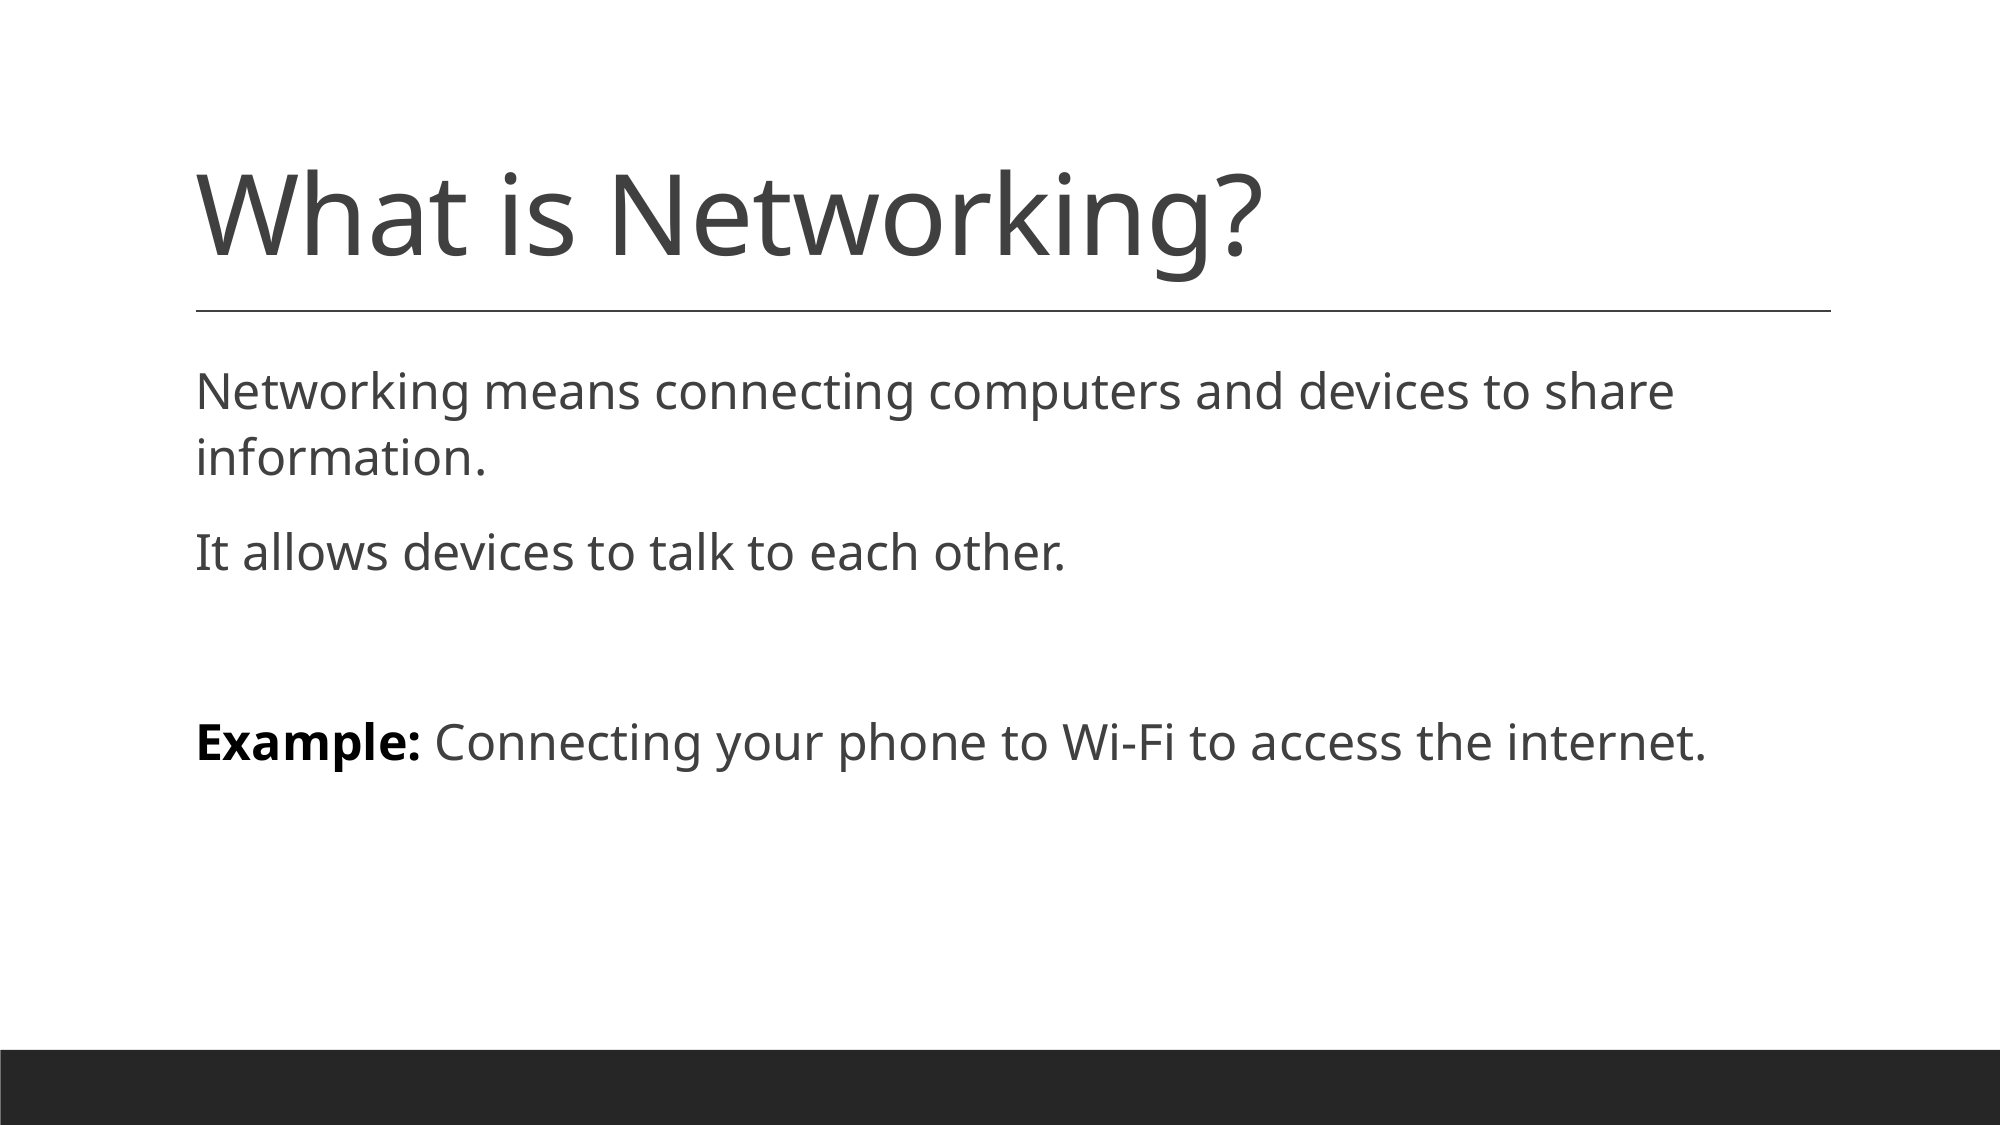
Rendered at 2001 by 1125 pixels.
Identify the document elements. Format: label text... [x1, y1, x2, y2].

title What is Networking? [180, 47, 1830, 285]
list Networking means connecting computers and devices to share information. It allows devices to talk to each other. Example: Connecting your phone to Wi-Fi to access the internet. [180, 345, 1830, 963]
